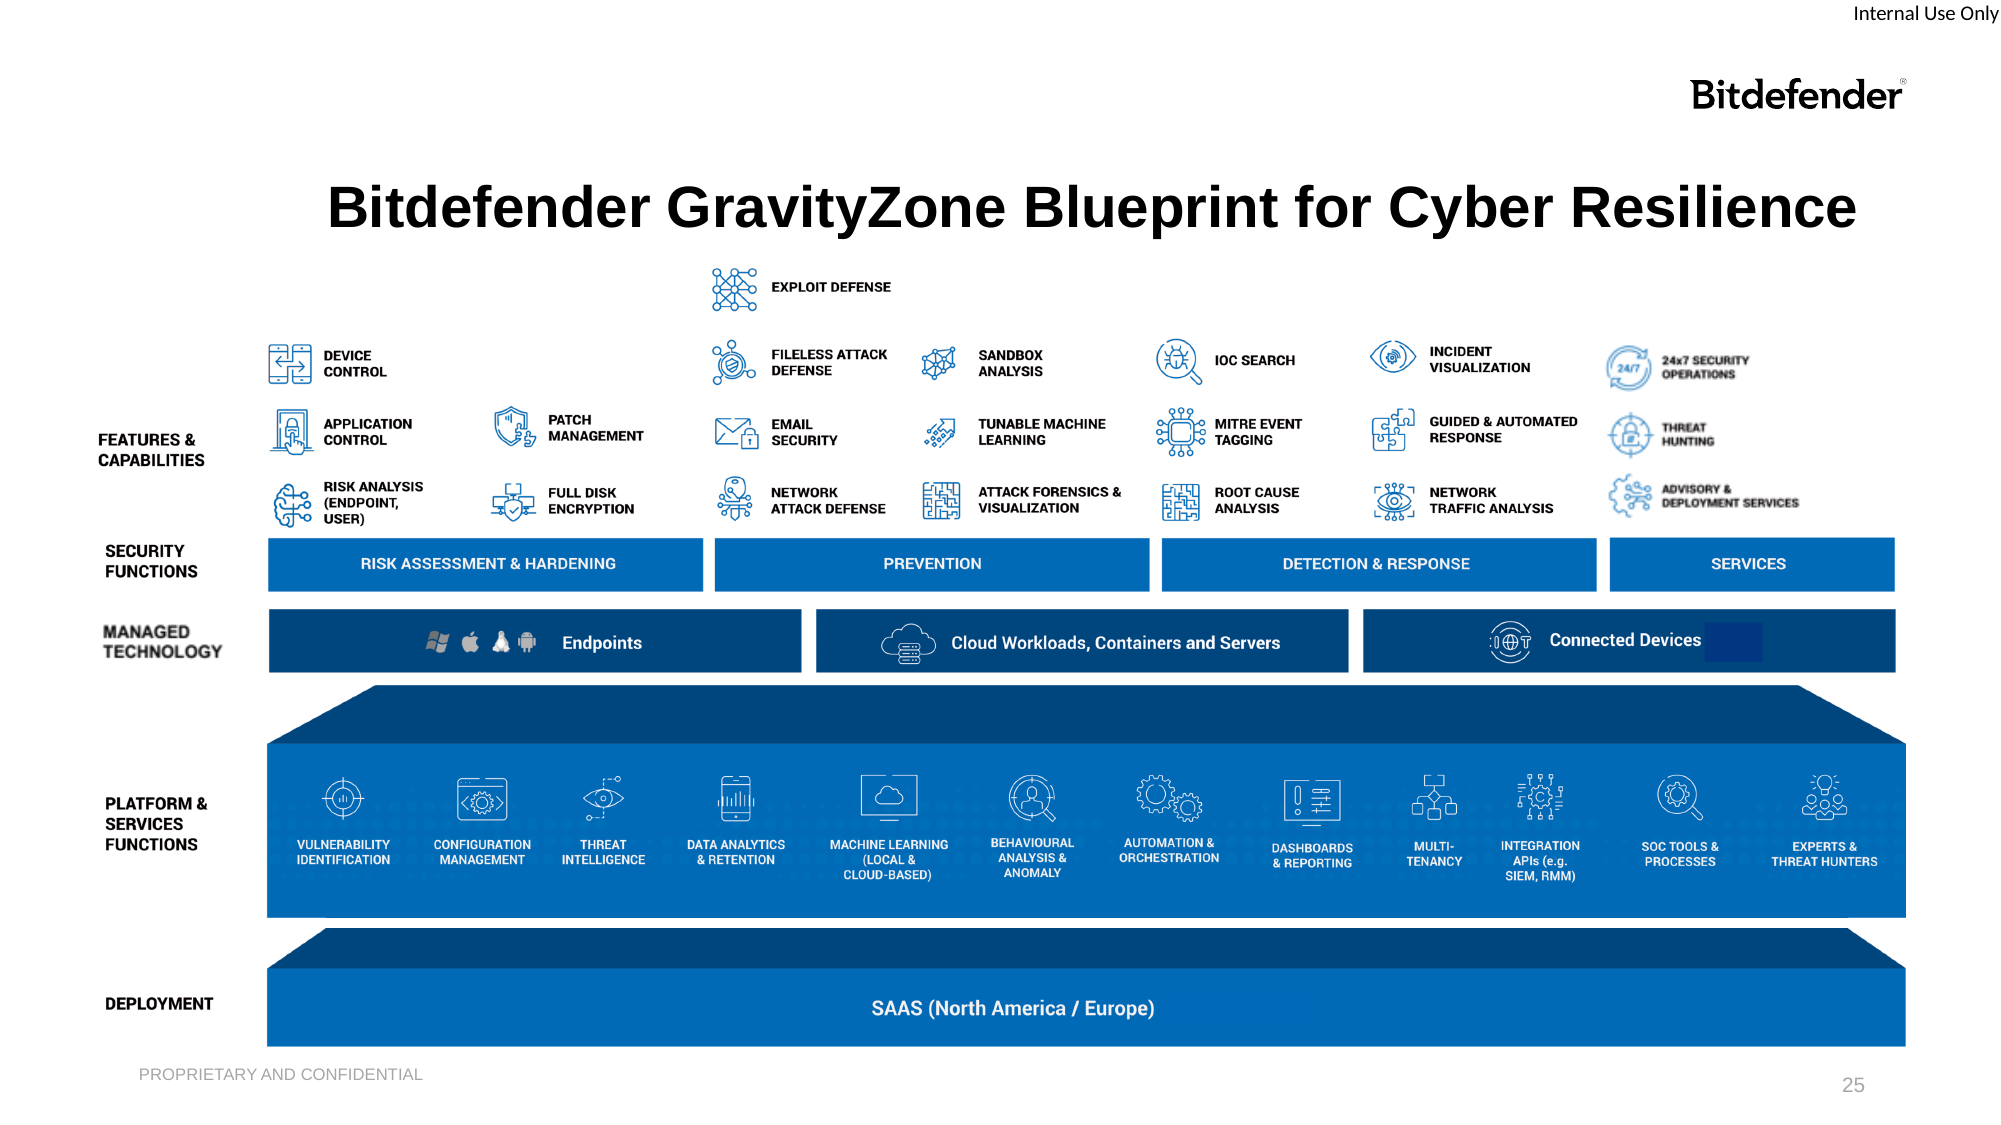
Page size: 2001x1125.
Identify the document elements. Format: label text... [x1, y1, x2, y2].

picture [87, 675, 1906, 918]
picture [87, 525, 1906, 600]
picture [1592, 334, 1837, 530]
text_box Bitdefender GravityZone Blueprint for Cyber Resilience [191, 169, 1996, 268]
picture [87, 928, 1906, 1056]
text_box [78, 243, 1898, 537]
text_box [88, 598, 1897, 676]
